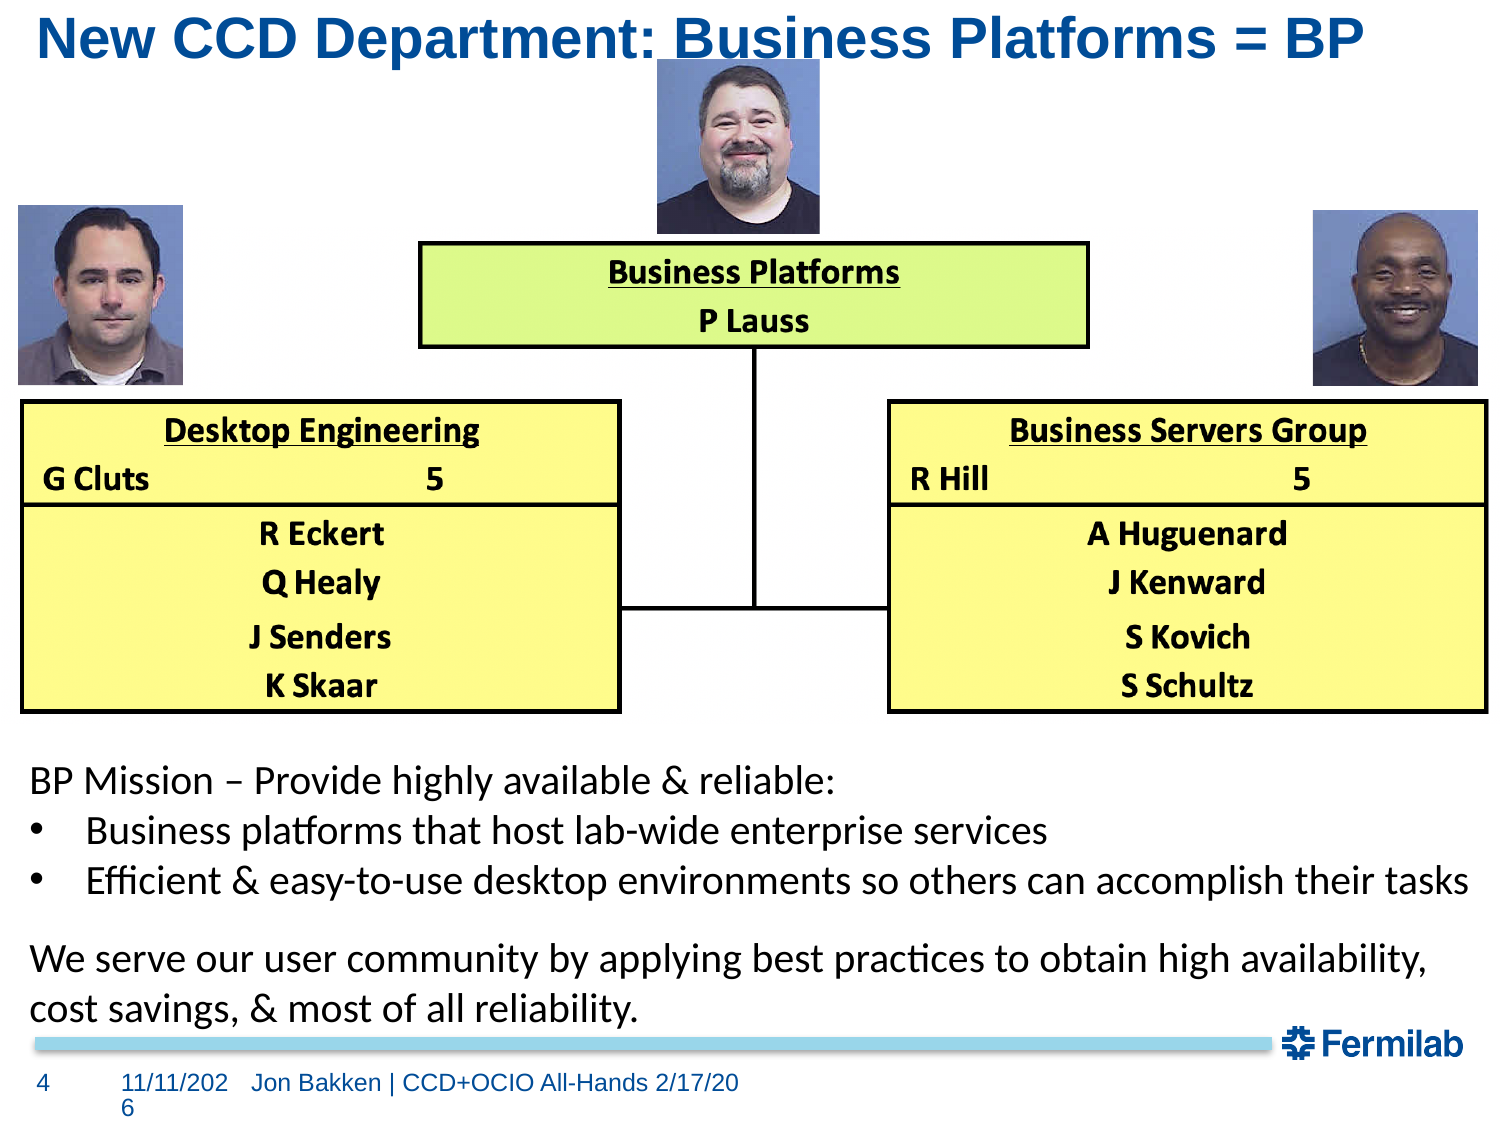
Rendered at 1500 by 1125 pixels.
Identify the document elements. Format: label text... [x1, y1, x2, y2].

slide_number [120, 1066, 232, 1107]
picture [1312, 209, 1478, 386]
title New CCD Department: Business Platforms = BP [36, 0, 1462, 71]
slide_number 4 [36, 1066, 105, 1106]
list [1, 227, 1500, 724]
text_box BP Mission – Provide highly available & reliable: Business platforms that host lab-wide enterprise services Efficient & easy-to-use desktop environments so others can accomplish their tasks We serve our user community by applying best practices to obtain high availability, cost savings, & most of all reliability. [14, 745, 1495, 1038]
picture [18, 205, 183, 386]
footer Jon Bakken | CCD+OCIO All-Hands 2/17/20 [251, 1066, 1279, 1107]
picture [1282, 1038, 1463, 1060]
picture [657, 59, 820, 234]
